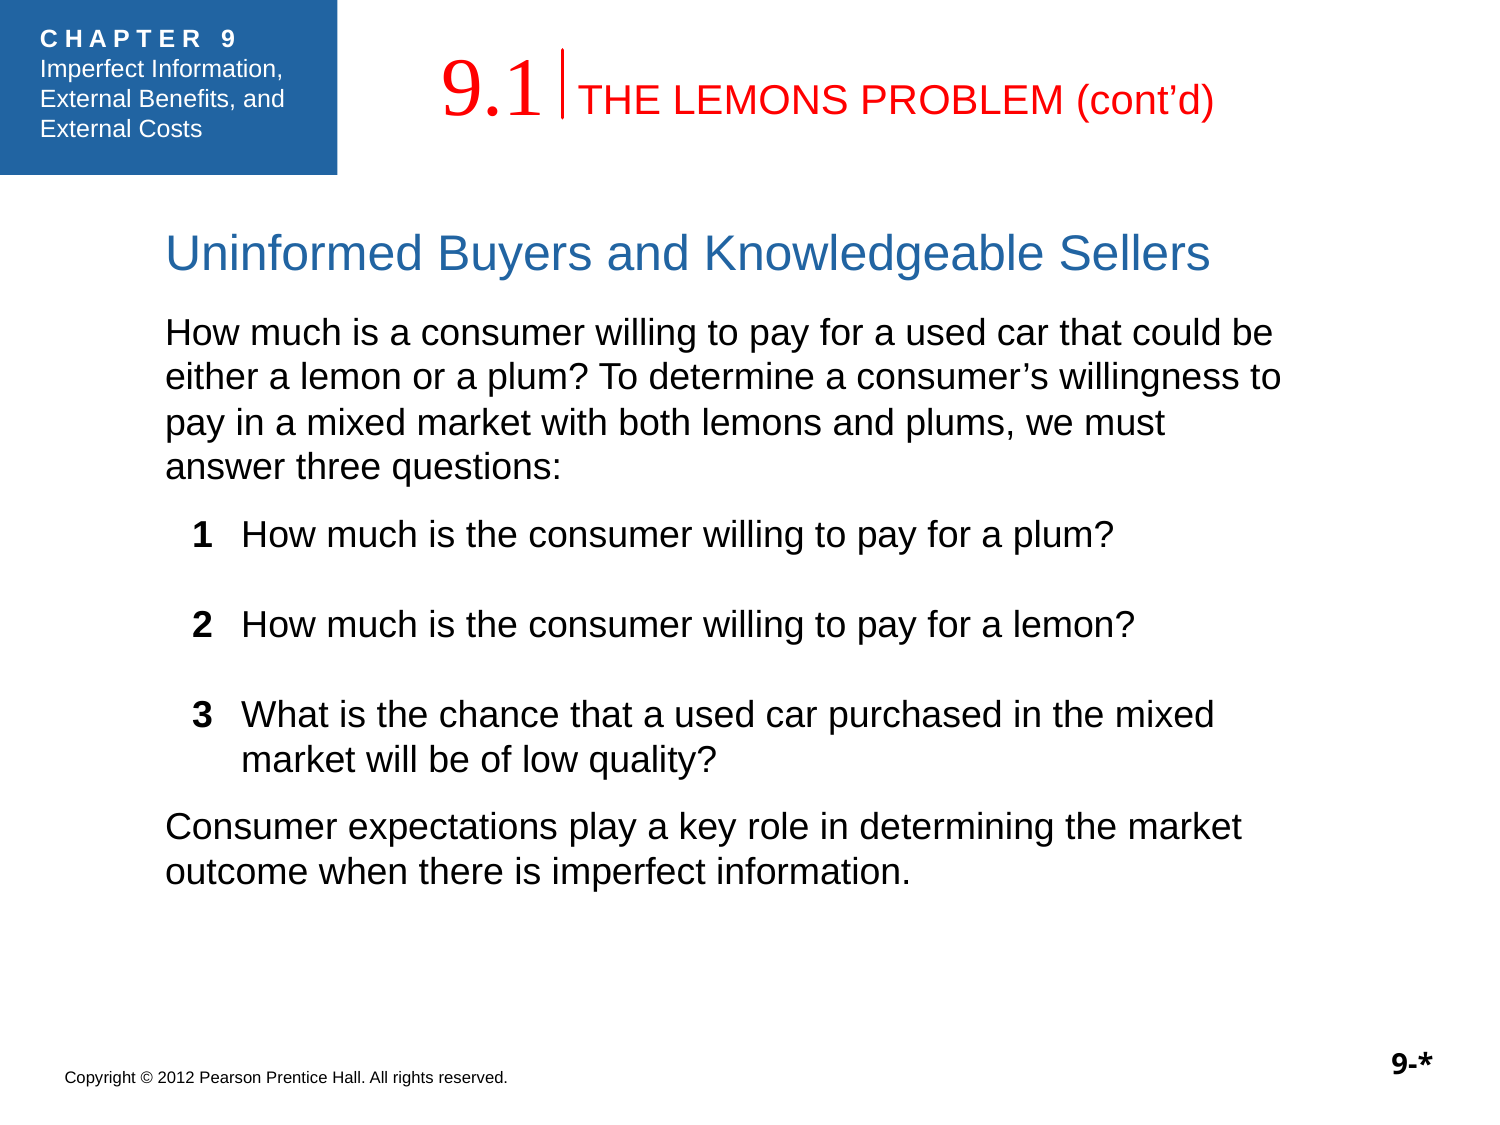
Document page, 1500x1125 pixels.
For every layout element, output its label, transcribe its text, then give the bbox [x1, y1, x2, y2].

text_box How much is a consumer willing to pay for a used car that could be either a lemon or a plum? To determine a consumer’s willingness to pay in a mixed market with both lemons and plums, we must answer three questions: 1 How much is the consumer willing to pay for a plum? 2 How much is the consumer willing to pay for a lemon? 3 What is the chance that a used car purchased in the mixed market will be of low quality? [150, 299, 1311, 788]
text_box Uninformed Buyers and Knowledgeable Sellers [150, 212, 1450, 288]
text_box Consumer expectations play a key role in determining the market outcome when there is imperfect information. [150, 794, 1311, 900]
text_box 9.1 [426, 24, 561, 141]
text_box THE LEMONS PROBLEM (cont’d) [562, 37, 1375, 138]
